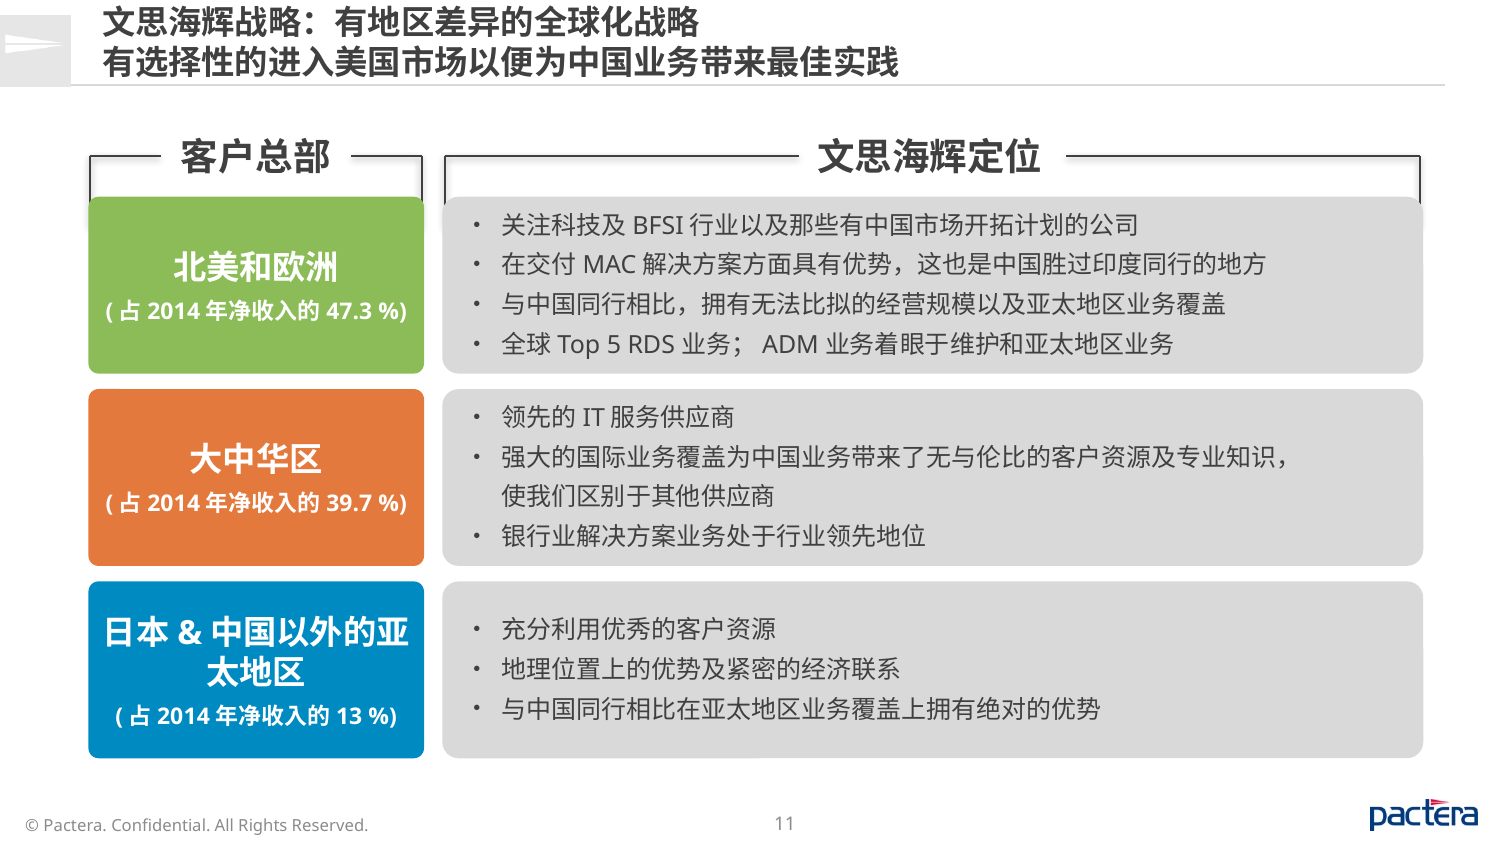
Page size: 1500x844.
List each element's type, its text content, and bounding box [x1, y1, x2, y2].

slide_number © Pactera. Confidential. All Rights Reserved. [13, 802, 449, 844]
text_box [88, 111, 1424, 759]
slide_number 11 [669, 802, 900, 844]
picture [0, 15, 71, 87]
title 文思海辉战略：有地区差异的全球化战略 有选择性的进入美国市场以便为中国业务带来最佳实践 [90, 2, 1461, 80]
picture [1370, 799, 1478, 831]
